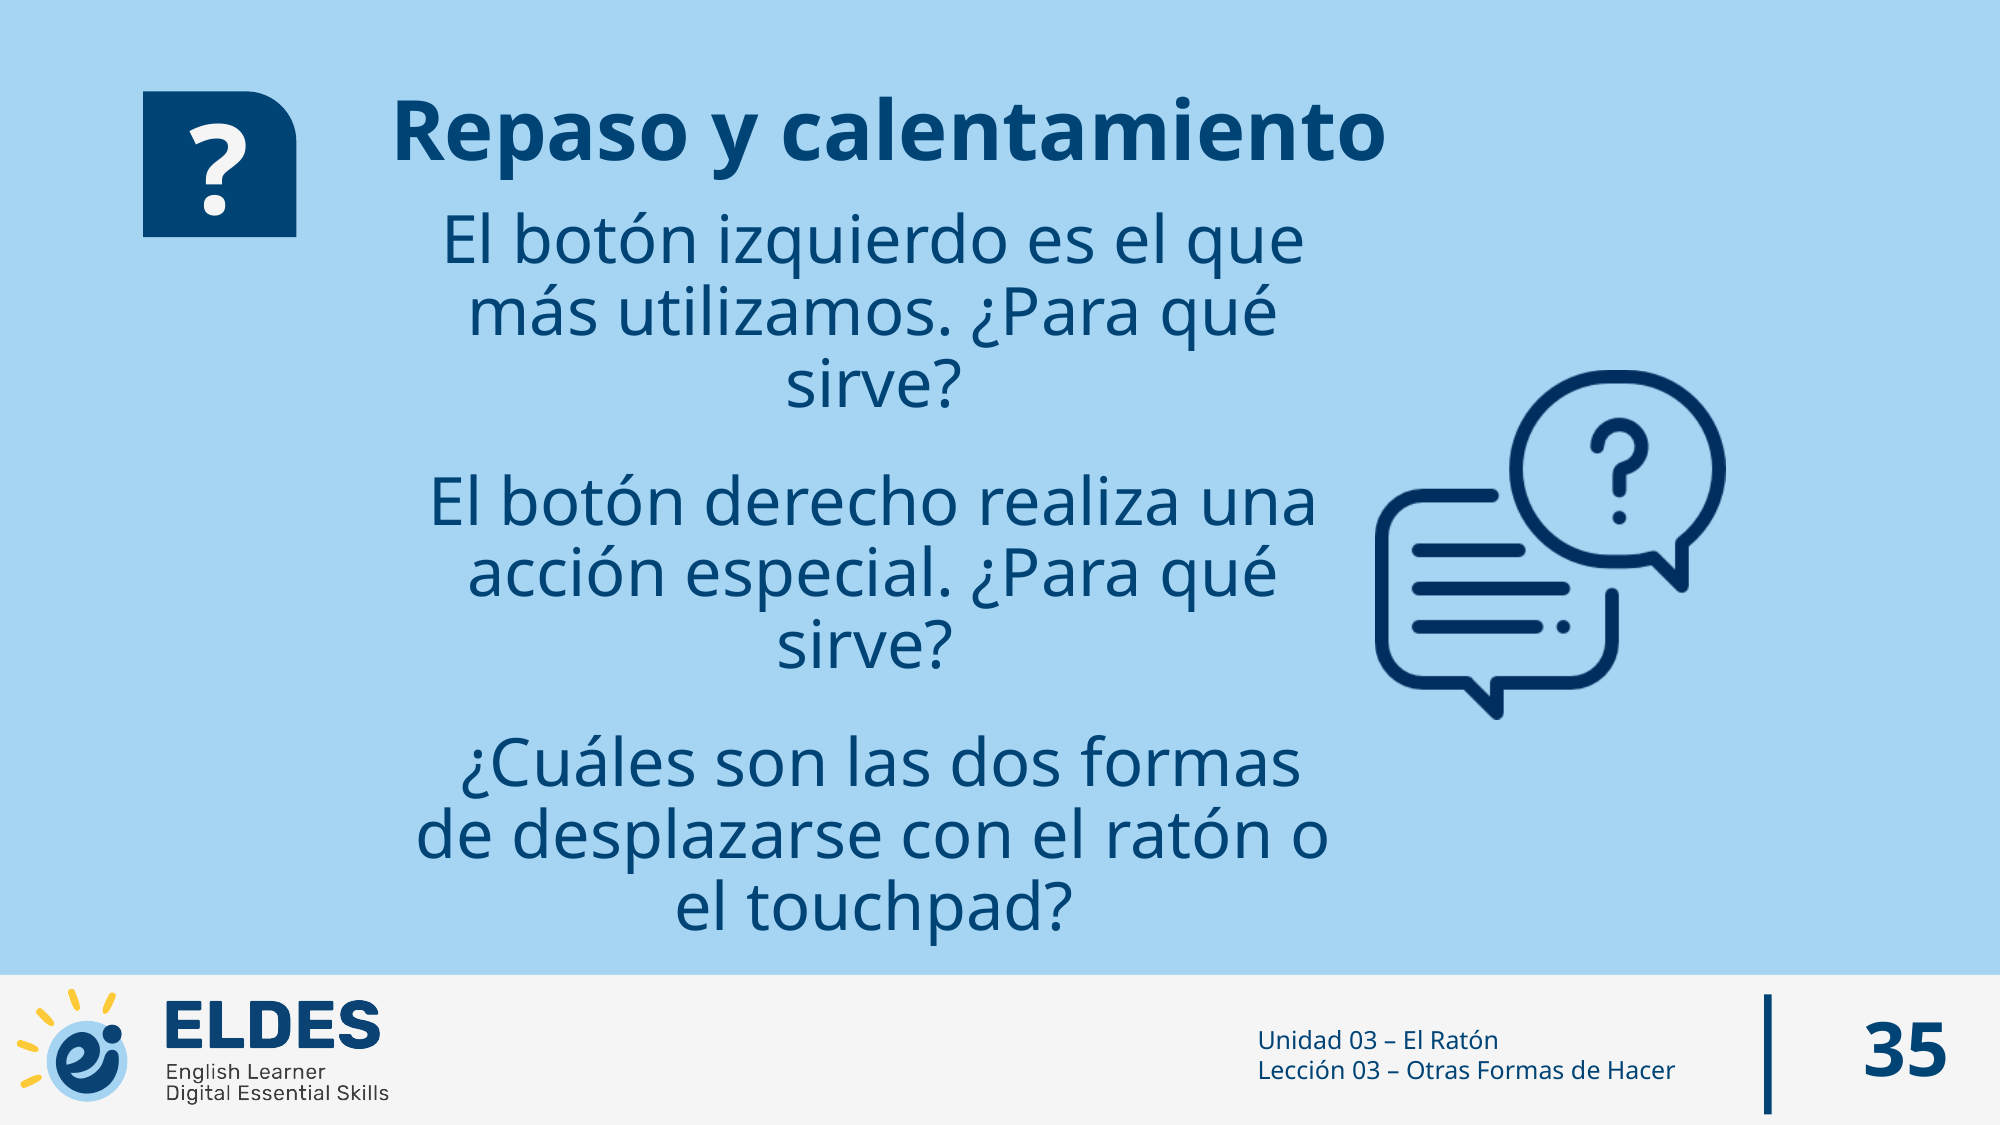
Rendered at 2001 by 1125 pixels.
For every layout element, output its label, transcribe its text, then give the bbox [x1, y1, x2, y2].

slide_number ‹#› [1786, 1003, 1965, 1103]
footer Unidad 03 – El Ratón Lección 03 – Otras Formas de Hacer [1242, 1004, 1746, 1105]
picture [1375, 370, 1726, 720]
list El botón izquierdo es el que más utilizamos. ¿Para qué sirve? El botón derecho realiza una acción especial. ¿Para qué sirve? ¿Cuáles son las dos formas de desplazarse con el ratón o el touchpad? [323, 198, 1350, 927]
picture [0, 939, 469, 1125]
text_box Repaso y calentamiento [375, 81, 1726, 198]
